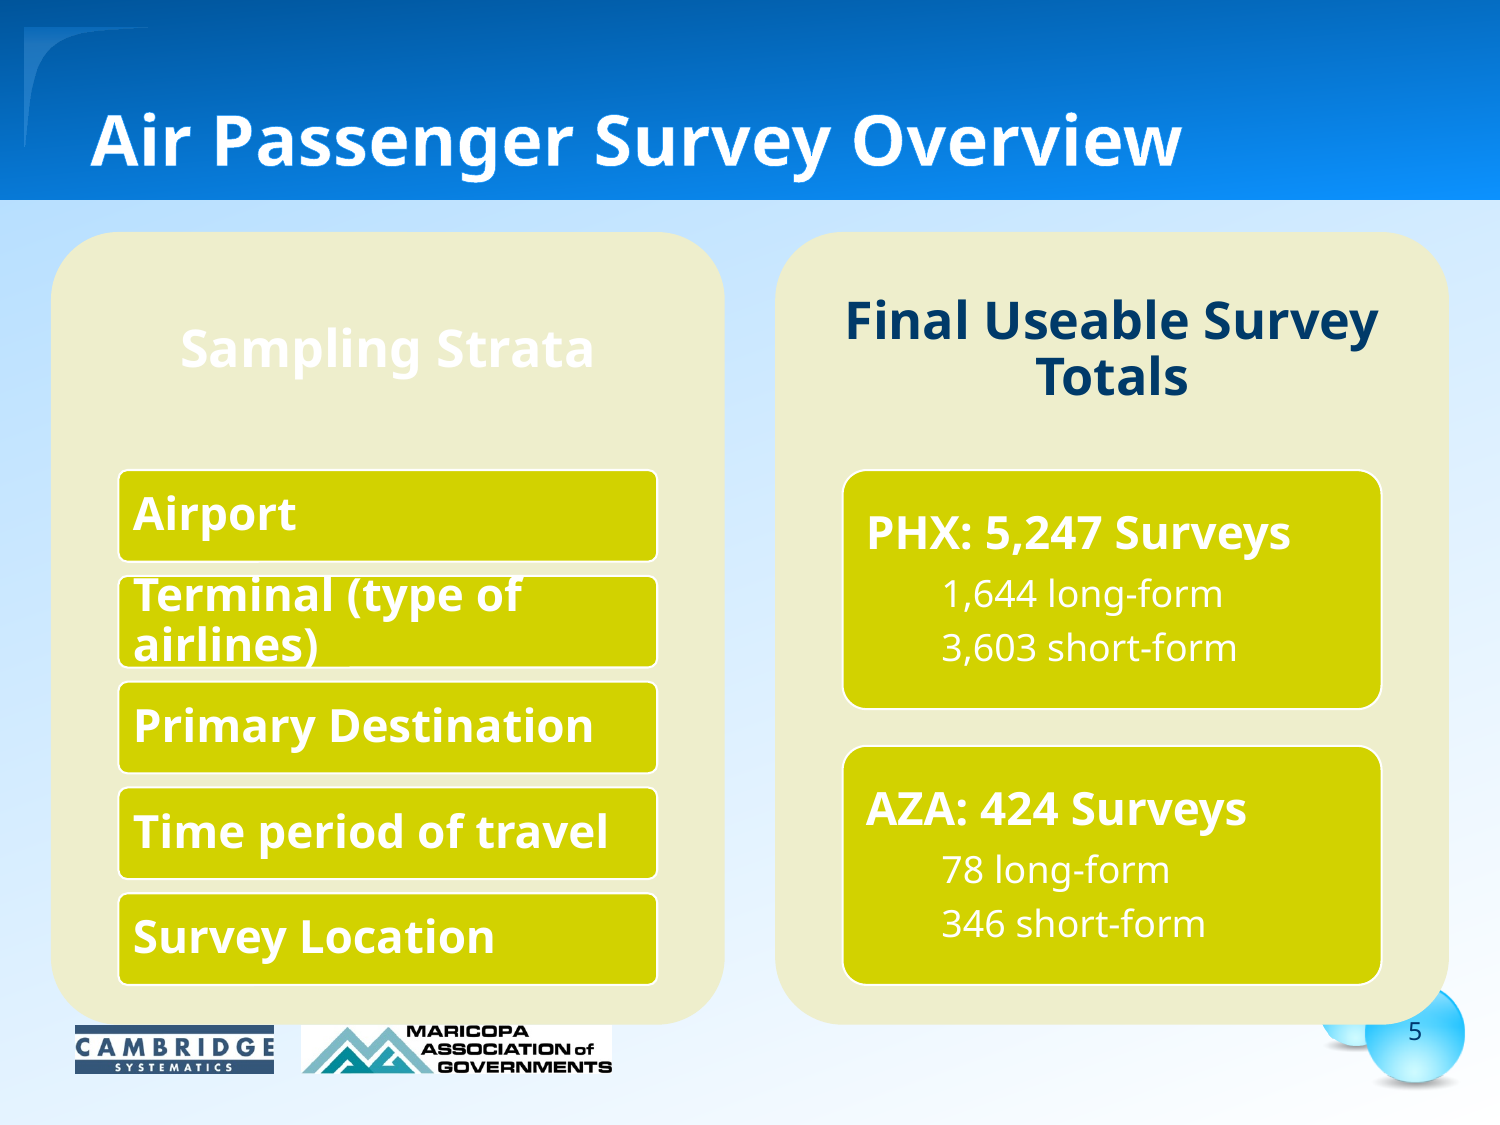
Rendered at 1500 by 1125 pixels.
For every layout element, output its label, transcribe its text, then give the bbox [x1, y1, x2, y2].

title Air Passenger Survey Overview [75, 24, 1425, 188]
picture [301, 1025, 612, 1074]
picture [1311, 975, 1474, 1093]
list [50, 231, 1450, 1025]
picture [75, 1025, 274, 1074]
slide_number 5 [1375, 1026, 1455, 1063]
